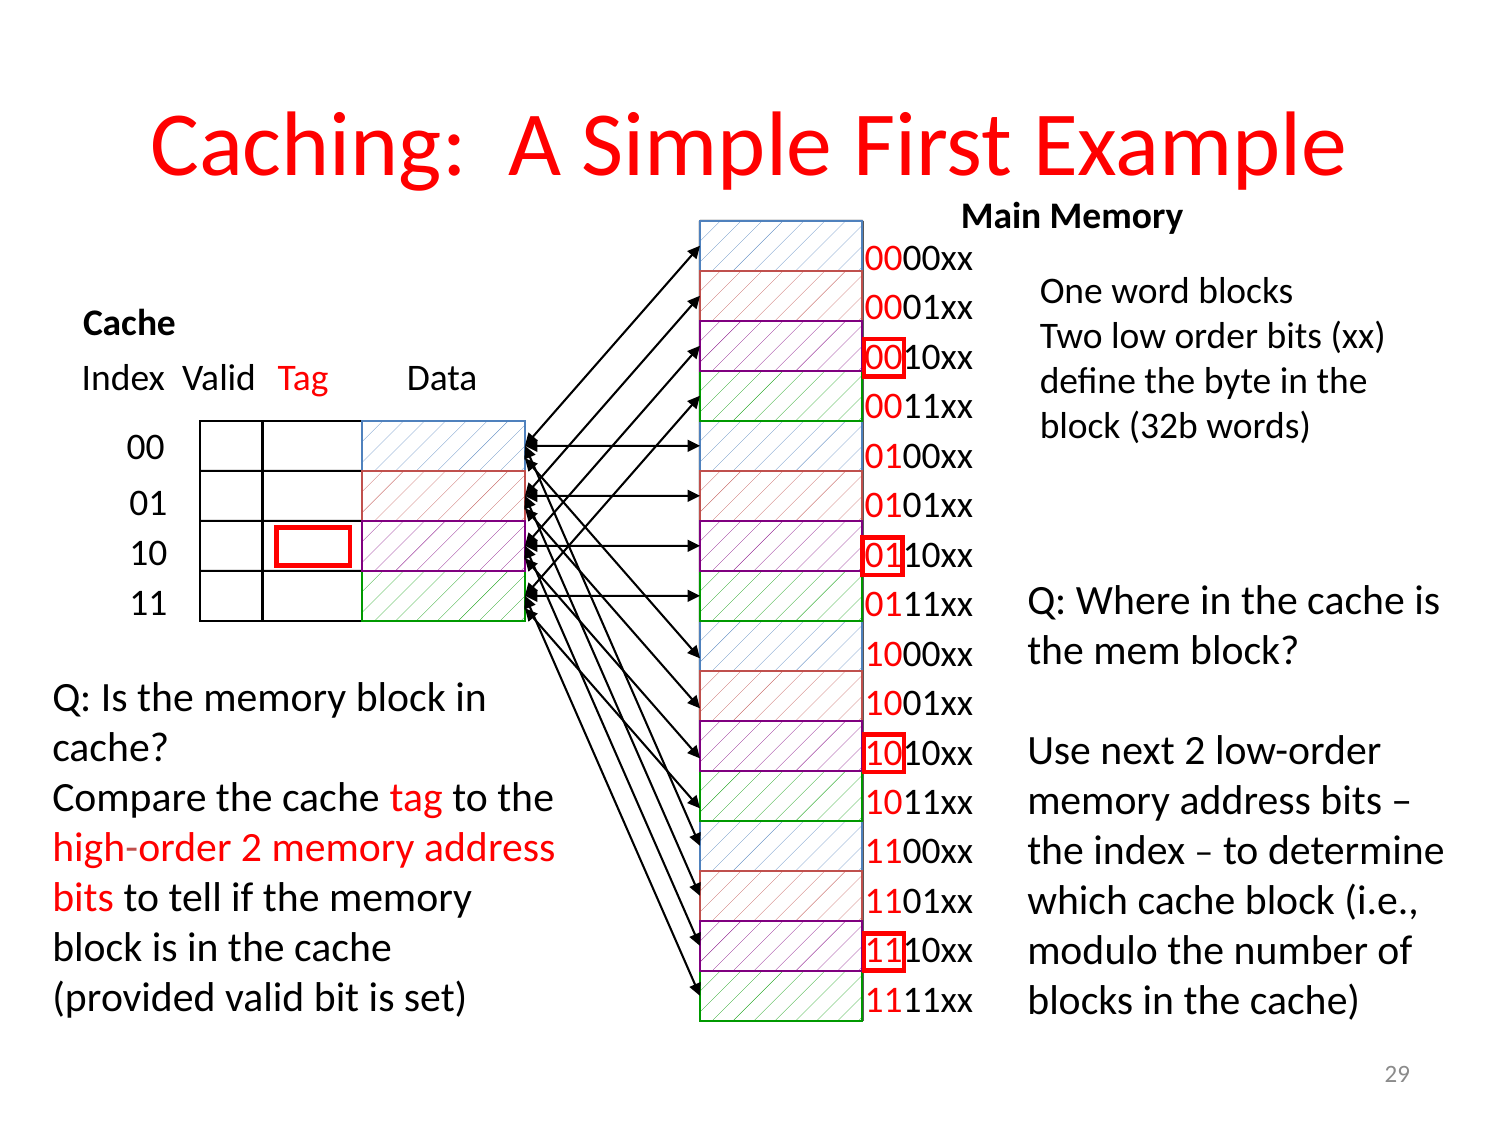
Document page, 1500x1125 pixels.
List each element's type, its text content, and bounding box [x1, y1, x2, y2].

text_box Valid [180, 345, 272, 406]
text_box [863, 734, 905, 773]
text_box [704, 320, 849, 371]
text_box Cache [68, 290, 192, 345]
text_box One word blocks Two low order bits (xx) define the byte in the block (32b words) [1025, 258, 1438, 453]
text_box [704, 371, 849, 421]
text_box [263, 420, 363, 622]
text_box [363, 420, 519, 622]
text_box [704, 771, 849, 821]
text_box [863, 338, 905, 377]
text_box [699, 220, 849, 270]
slide_number 29 [1074, 1042, 1425, 1103]
text_box Data [392, 345, 493, 406]
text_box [199, 420, 263, 622]
text_box [704, 821, 849, 870]
text_box [704, 421, 849, 470]
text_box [524, 245, 701, 445]
text_box [704, 270, 849, 320]
text_box 0000xx 0001xx 0010xx 0011xx 0100xx 0101xx 0110xx 0111xx 1000xx 1001xx 1010xx 1011xx 1100xx 1101xx 1110xx 1111xx [849, 220, 1013, 1028]
text_box [863, 933, 905, 971]
text_box [706, 470, 849, 520]
text_box Tag [272, 345, 344, 406]
text_box [705, 670, 849, 720]
text_box 11 [114, 570, 183, 631]
title Caching: A Simple First Example [75, 45, 1425, 233]
text_box 10 [114, 520, 183, 570]
text_box 00 [111, 414, 180, 474]
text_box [524, 445, 701, 996]
text_box [862, 537, 903, 575]
text_box [704, 870, 849, 920]
text_box [705, 621, 849, 670]
text_box [704, 920, 849, 971]
text_box Q: Where in the cache is the mem block? Use next 2 low-order memory address bits – the index – to determine which cache block (i.e., modulo the number of blocks in the cache) [1012, 565, 1463, 1031]
text_box 01 [114, 470, 183, 520]
text_box Index [66, 345, 180, 406]
text_box [706, 520, 849, 571]
text_box Main Memory [946, 183, 1199, 243]
text_box [699, 971, 849, 1021]
text_box [705, 720, 849, 771]
text_box Q: Is the memory block in cache? Compare the cache tag to the high-order 2 memory address bits to tell if the memory block is in the cache (provided valid bit is set) [37, 662, 577, 1028]
text_box [705, 571, 849, 621]
